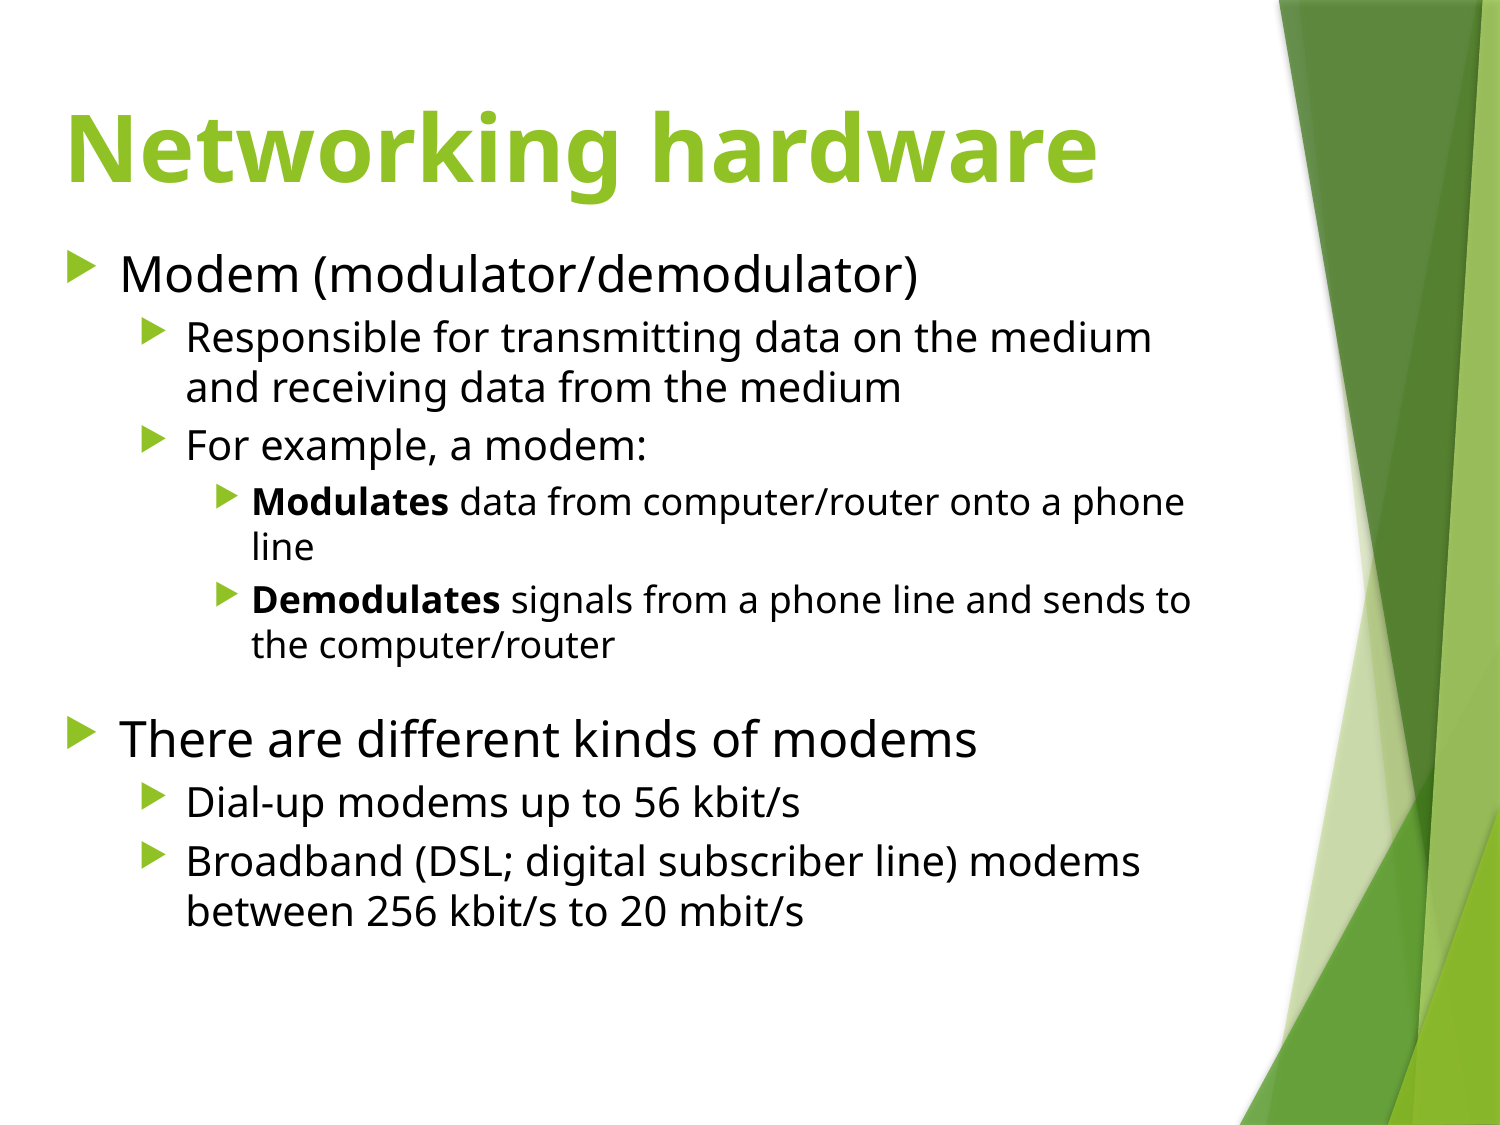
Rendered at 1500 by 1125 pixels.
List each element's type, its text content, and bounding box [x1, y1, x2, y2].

title Networking hardware [48, 55, 1240, 234]
list Modem (modulator/demodulator) Responsible for transmitting data on the medium and receiving data from the medium For example, a modem: Modulates data from computer/router onto a phone line Demodulates signals from a phone line and sends to the computer/router There are different kinds of modems Dial-up modems up to 56 kbit/s Broadband (DSL; digital subscriber line) modems between 256 kbit/s to 20 mbit/s [48, 234, 1240, 1021]
